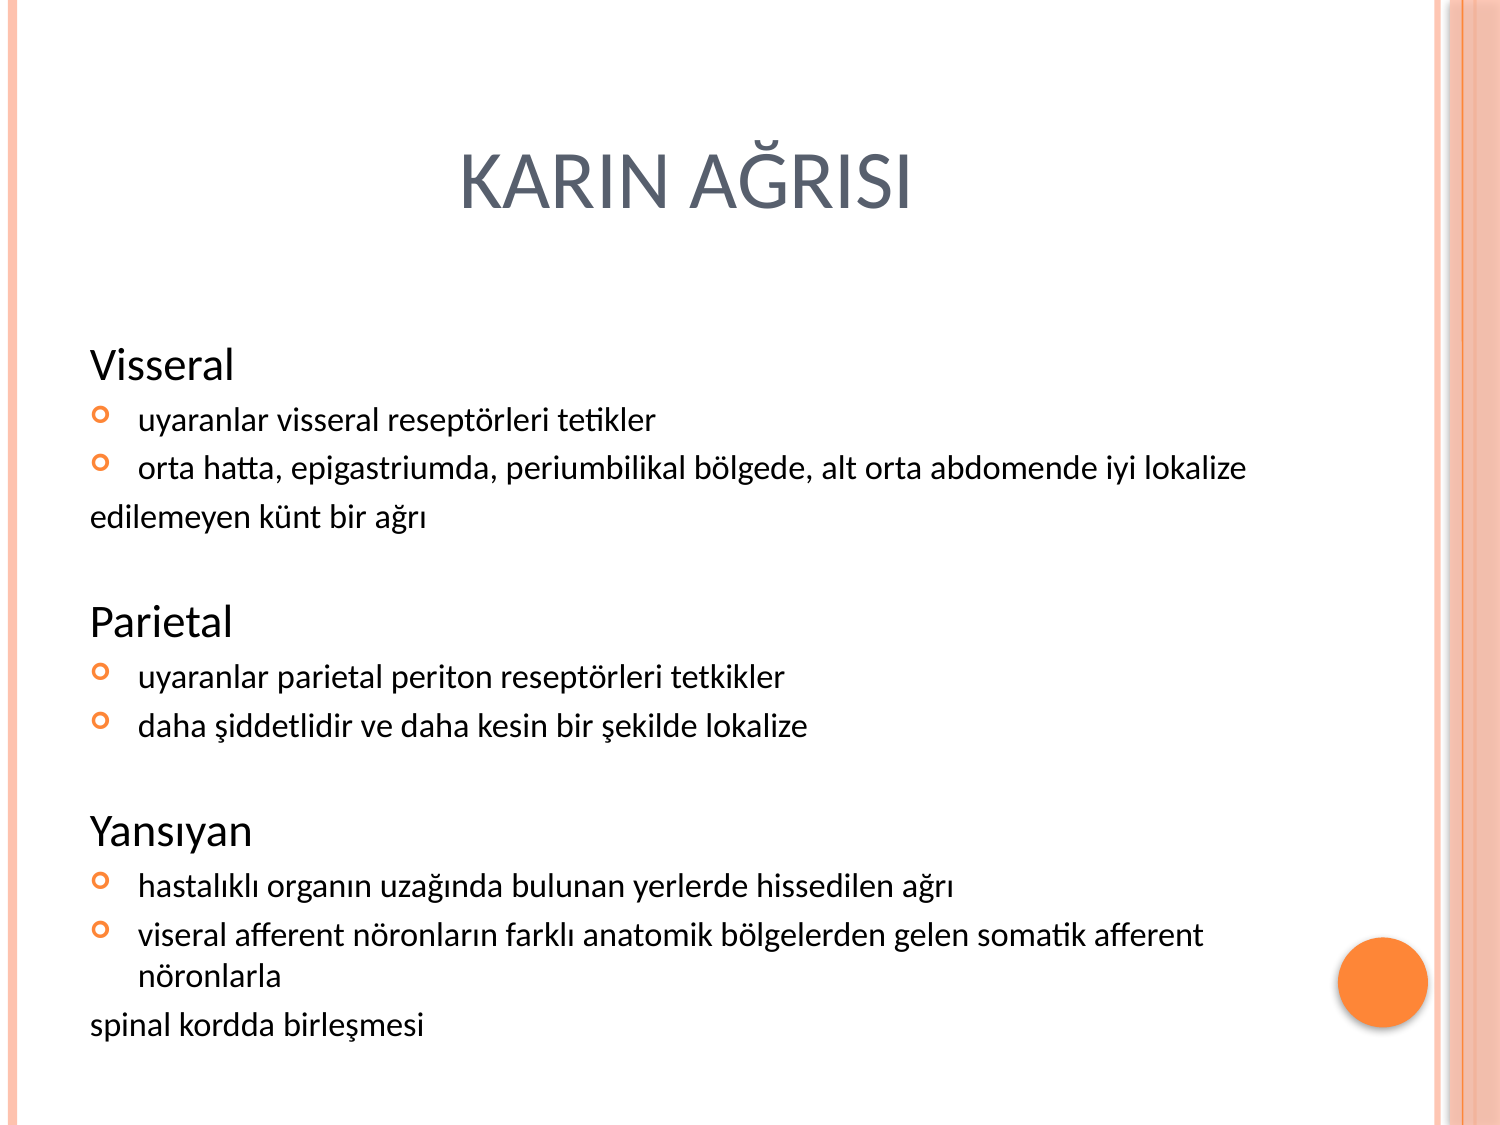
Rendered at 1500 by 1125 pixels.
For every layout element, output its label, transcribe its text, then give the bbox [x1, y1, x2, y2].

list Visseral uyaranlar visseral reseptörleri tetikler orta hatta, epigastriumda, periumbilikal bölgede, alt orta abdomende iyi lokalize edilemeyen künt bir ağrı Parietal uyaranlar parietal periton reseptörleri tetkikler daha şiddetlidir ve daha kesin bir şekilde lokalize Yansıyan hastalıklı organın uzağında bulunan yerlerde hissedilen ağrı viseral afferent nöronların farklı anatomik bölgelerden gelen somatik afferent nöronlarla spinal kordda birleşmesi [75, 262, 1300, 1062]
title KARIN AĞRISI [75, 45, 1300, 233]
